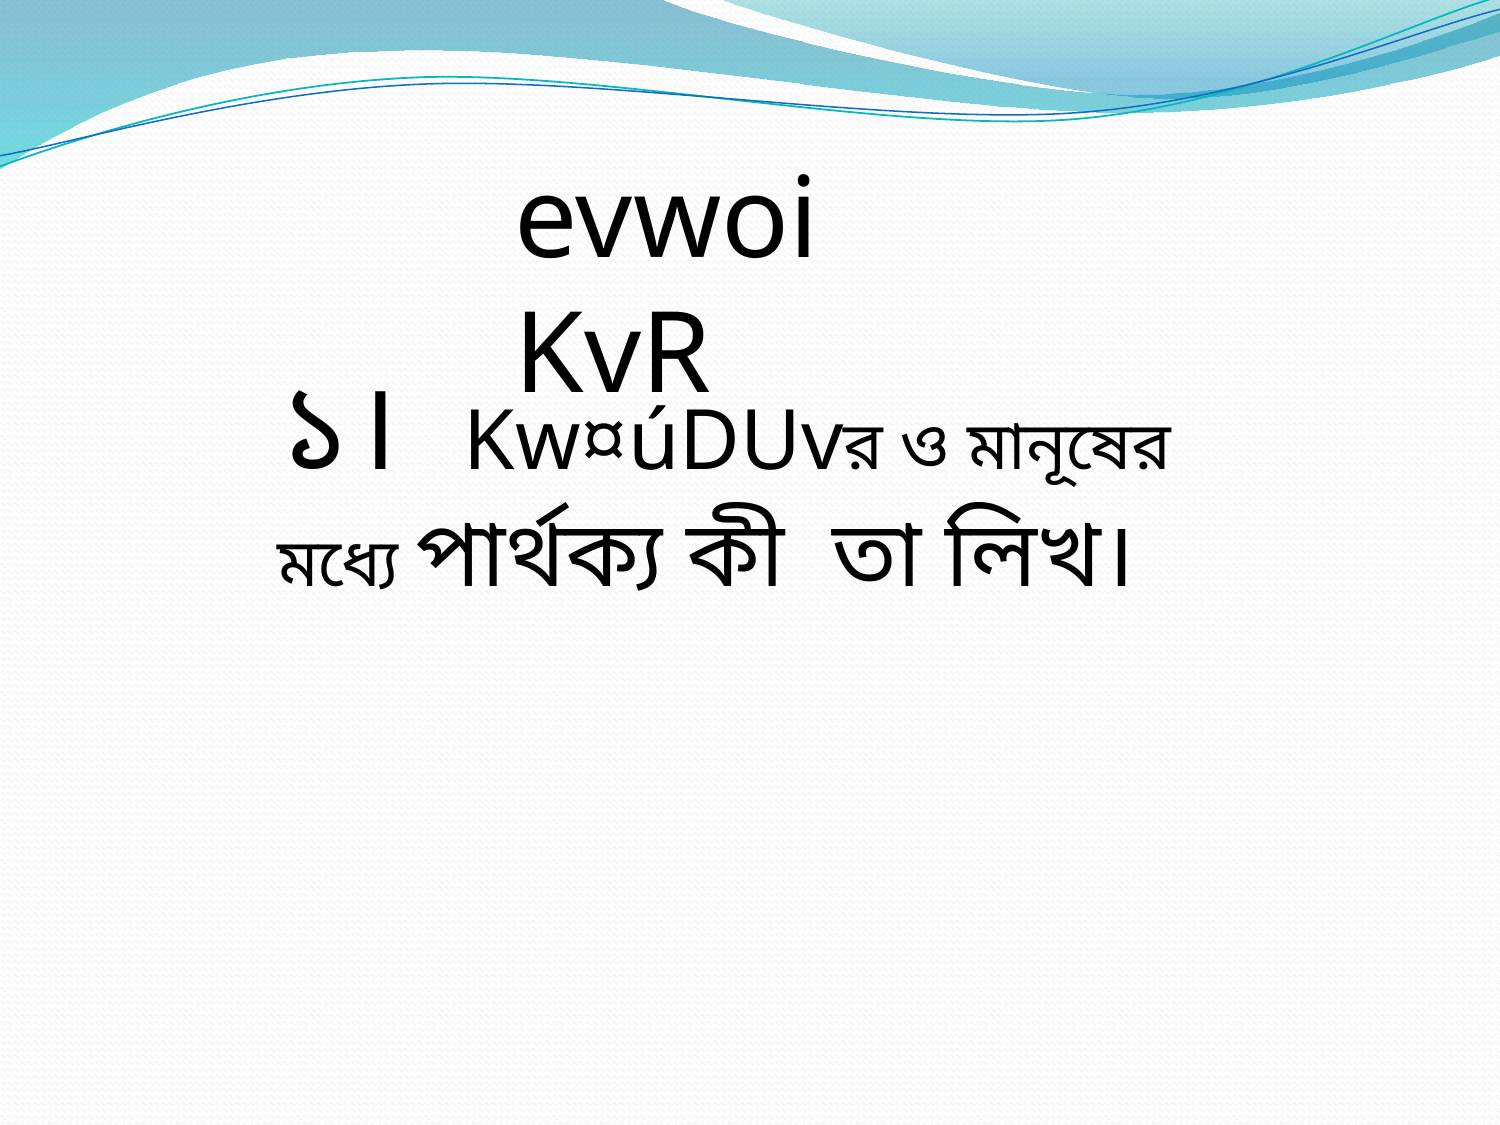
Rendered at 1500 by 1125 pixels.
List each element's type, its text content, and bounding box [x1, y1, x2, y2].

text_box evwoi KvR [500, 137, 988, 337]
text_box ১। Kw¤úDUvর ও মানূষের মধ্যে পার্থক্য কী তা লিখ। [262, 337, 1188, 613]
